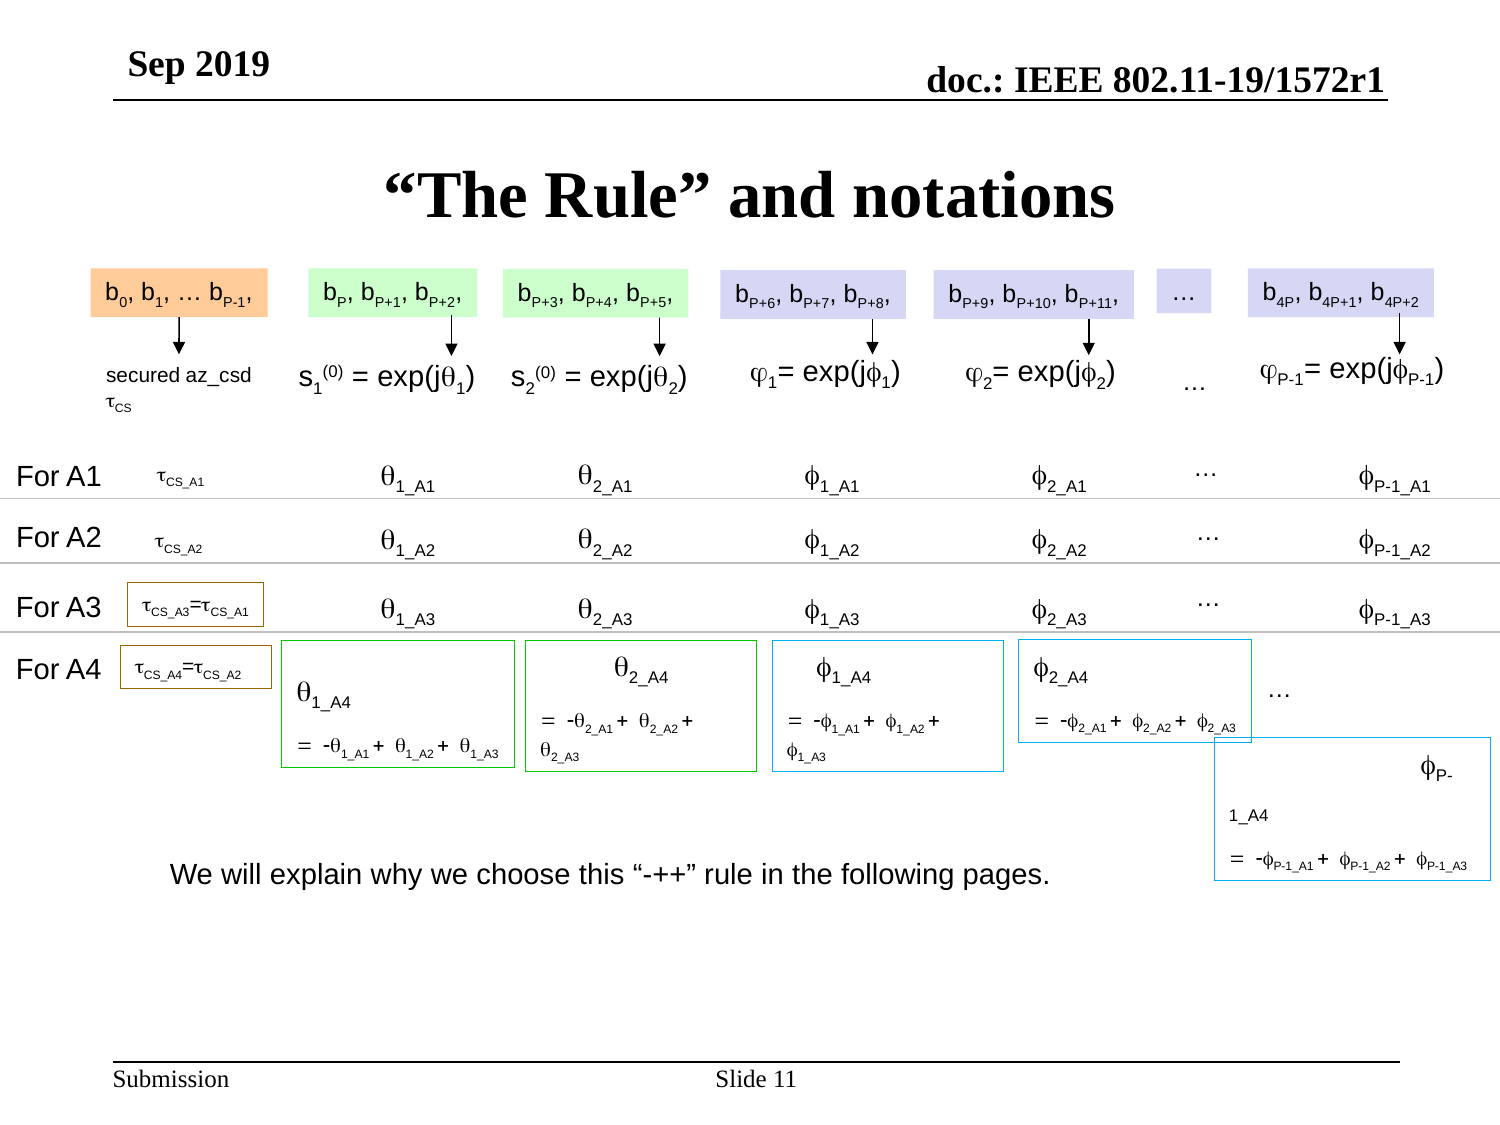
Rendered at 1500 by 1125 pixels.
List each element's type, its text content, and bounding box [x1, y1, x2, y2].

title “The Rule” and notations [112, 102, 1388, 278]
text_box bP+3, bP+4, bP+5, [502, 268, 689, 318]
text_box q2_A2 [562, 512, 648, 562]
text_box tCS_A1 [142, 453, 220, 497]
text_box f1_A2 [789, 512, 875, 562]
text_box tCS_A4=tCS_A2 [120, 645, 272, 689]
text_box jP-1= exp(jfP-1) [1245, 342, 1460, 432]
text_box secured az_csd tCS [91, 354, 267, 423]
text_box fP-1_A2 [1344, 512, 1446, 562]
text_box For A3 [1, 580, 117, 631]
text_box q1_A2 [365, 512, 451, 562]
text_box f2_A4 = -f2_A1 + f2_A2 + f2_A3 [1018, 641, 1252, 743]
text_box f1_A3 [789, 581, 875, 631]
text_box fP-1_A3 [1344, 581, 1446, 631]
text_box s1(0) = exp(jq1) [283, 350, 491, 405]
text_box b4P, b4P+1, b4P+2 [1247, 268, 1434, 318]
text_box q2_A1 [562, 448, 648, 498]
text_box s2(0) = exp(jq2) [496, 350, 703, 405]
text_box For A4 [1, 642, 117, 693]
text_box f2_A3 [1017, 581, 1102, 631]
text_box We will explain why we choose this “-++” rule in the following pages. [154, 848, 1067, 898]
text_box For A2 [1, 510, 117, 561]
text_box f2_A2 [1017, 512, 1102, 562]
text_box f1_A1 [789, 448, 875, 498]
text_box fP-1_A4 = -fP-1_A1 + fP-1_A2 + fP-1_A3 [1214, 737, 1491, 881]
text_box … [1181, 508, 1236, 553]
text_box q1_A4 = -q1_A1 + q1_A2 + q1_A3 [281, 641, 515, 768]
text_box For A1 [1, 450, 117, 498]
text_box j1= exp(jf1) [735, 345, 916, 400]
text_box f1_A4 = -f1_A1 + f1_A2 + f1_A3 [772, 641, 1004, 772]
text_box … [1178, 443, 1234, 489]
text_box bP+9, bP+10, bP+11, [933, 270, 1135, 319]
text_box … [1167, 358, 1222, 403]
text_box fP-1_A1 [1344, 448, 1446, 498]
text_box bP+6, bP+7, bP+8, [720, 270, 906, 319]
text_box j2= exp(jf2) [950, 345, 1131, 435]
text_box q2_A4 = -q2_A1 + q2_A2 + q2_A3 [525, 641, 757, 772]
text_box q1_A1 [365, 448, 451, 498]
text_box tCS_A2 [140, 519, 218, 562]
text_box tCS_A3=tCS_A1 [127, 582, 264, 627]
text_box … [1156, 268, 1212, 314]
text_box … [1252, 665, 1307, 711]
text_box f2_A1 [1017, 448, 1102, 498]
text_box bP, bP+1, bP+2, [308, 268, 478, 318]
text_box q2_A3 [562, 581, 648, 631]
slide_number Slide 11 [712, 1062, 800, 1093]
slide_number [112, 53, 407, 100]
text_box b0, b1, … bP-1, [90, 268, 268, 318]
text_box … [1181, 574, 1236, 619]
text_box q1_A3 [365, 581, 451, 631]
